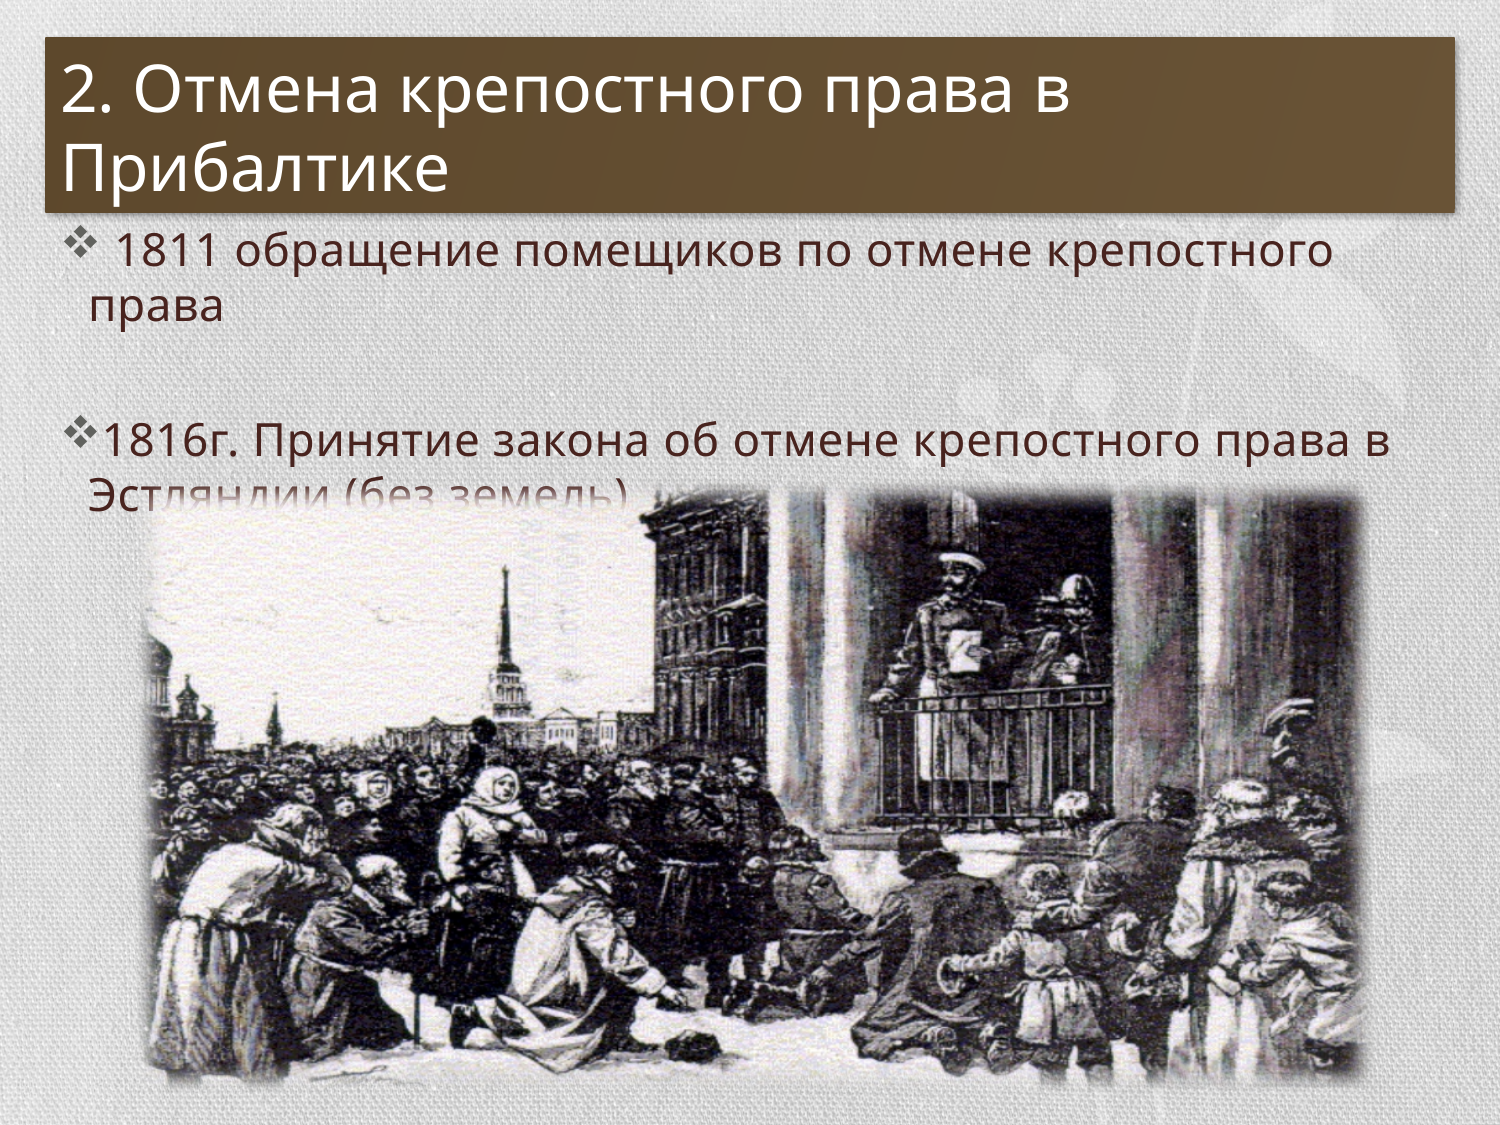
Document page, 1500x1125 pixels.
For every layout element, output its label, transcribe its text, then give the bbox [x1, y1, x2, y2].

title 2. Отмена крепостного права в Прибалтике [45, 37, 1455, 213]
picture [135, 479, 1377, 1095]
list 1811 обращение помещиков по отмене крепостного права 1816г. Принятие закона об отмене крепостного права в Эстляндии (без земель) [45, 213, 1455, 1023]
